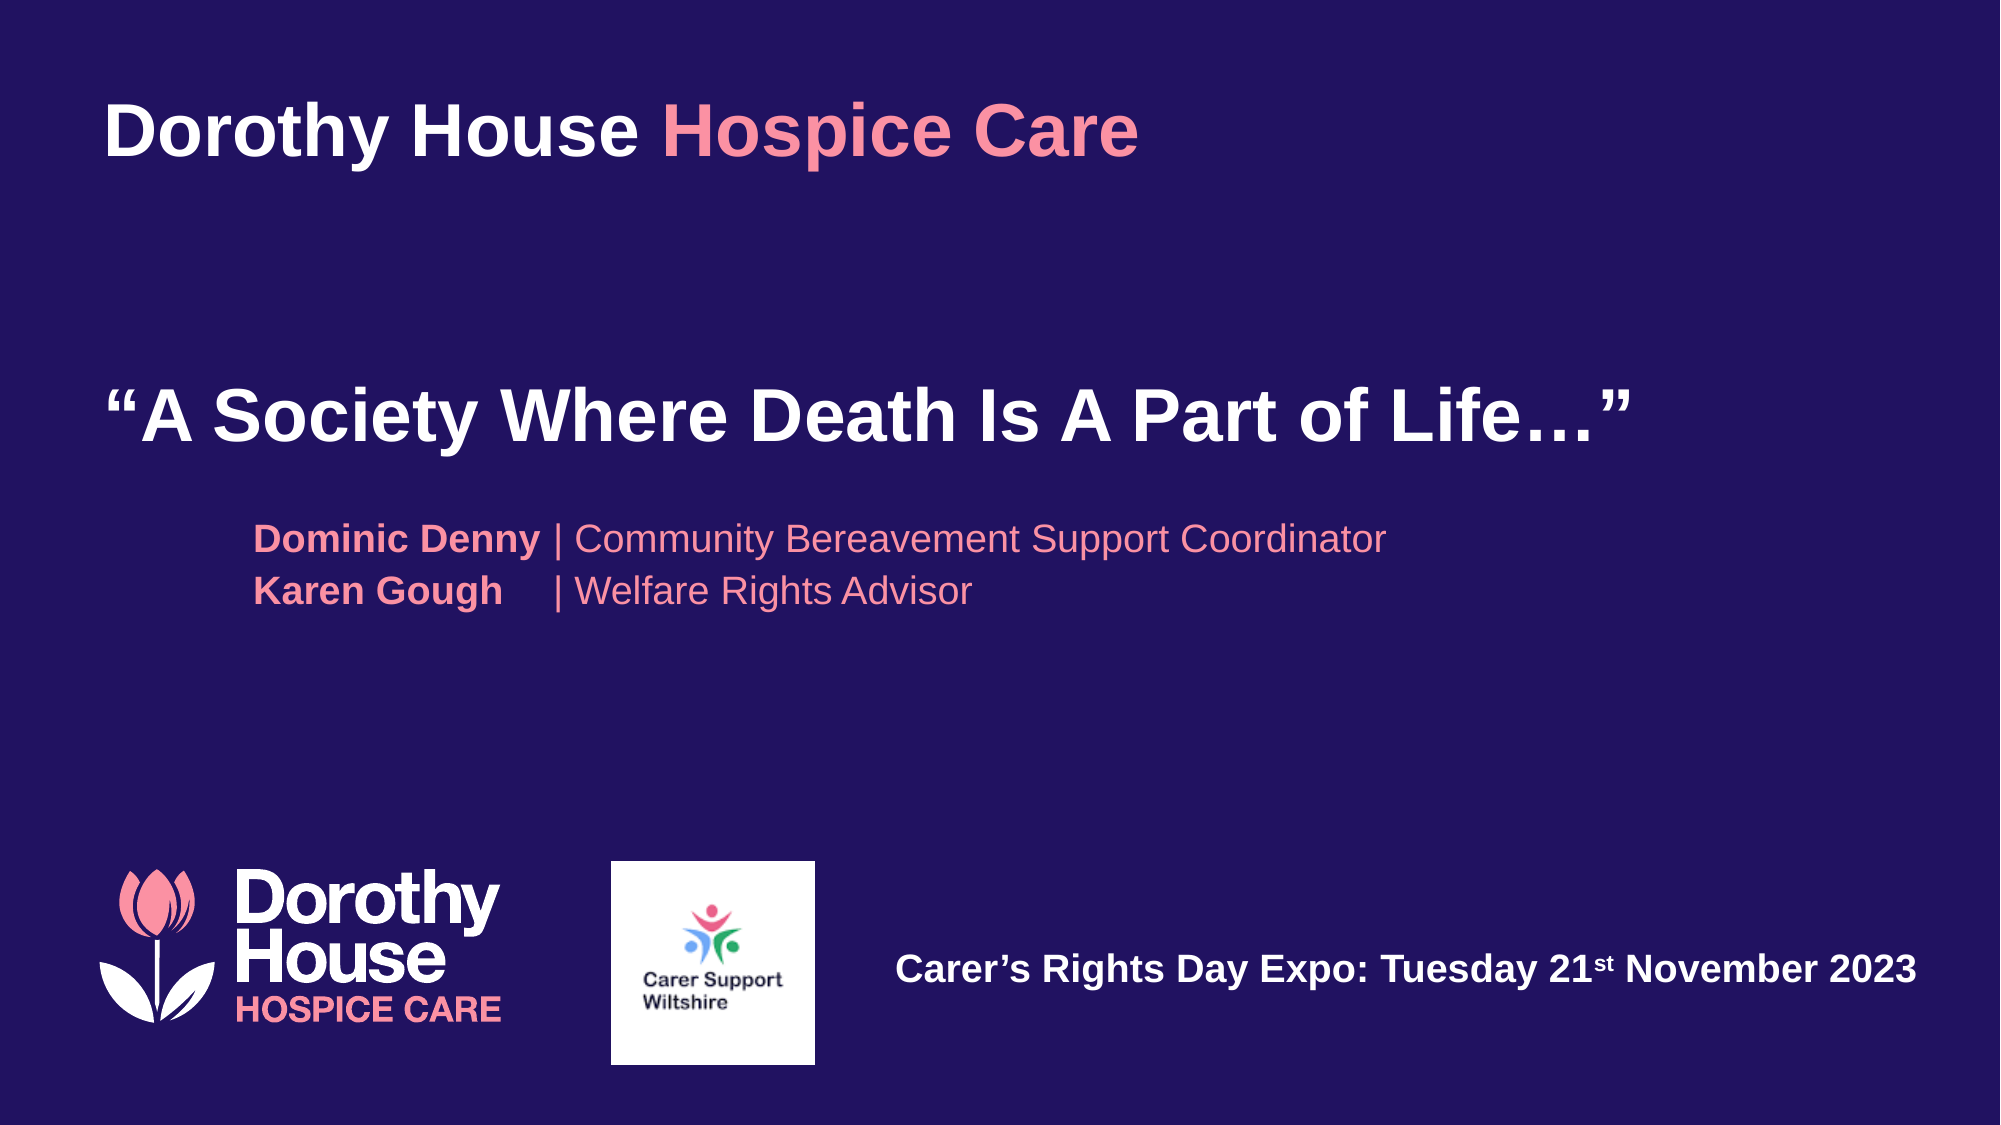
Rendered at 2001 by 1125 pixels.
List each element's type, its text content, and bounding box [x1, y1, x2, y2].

picture [611, 861, 815, 1065]
text_box Carer’s Rights Day Expo: Tuesday 21st November 2023 [849, 938, 1918, 991]
title Dorothy House Hospice Care [103, 86, 1897, 175]
subtitle “A Society Where Death Is A Part of Life…” Dominic Denny | Community Bereavement Support Coordinator Karen Gough | Welfare Rights Advisor [103, 257, 1800, 780]
